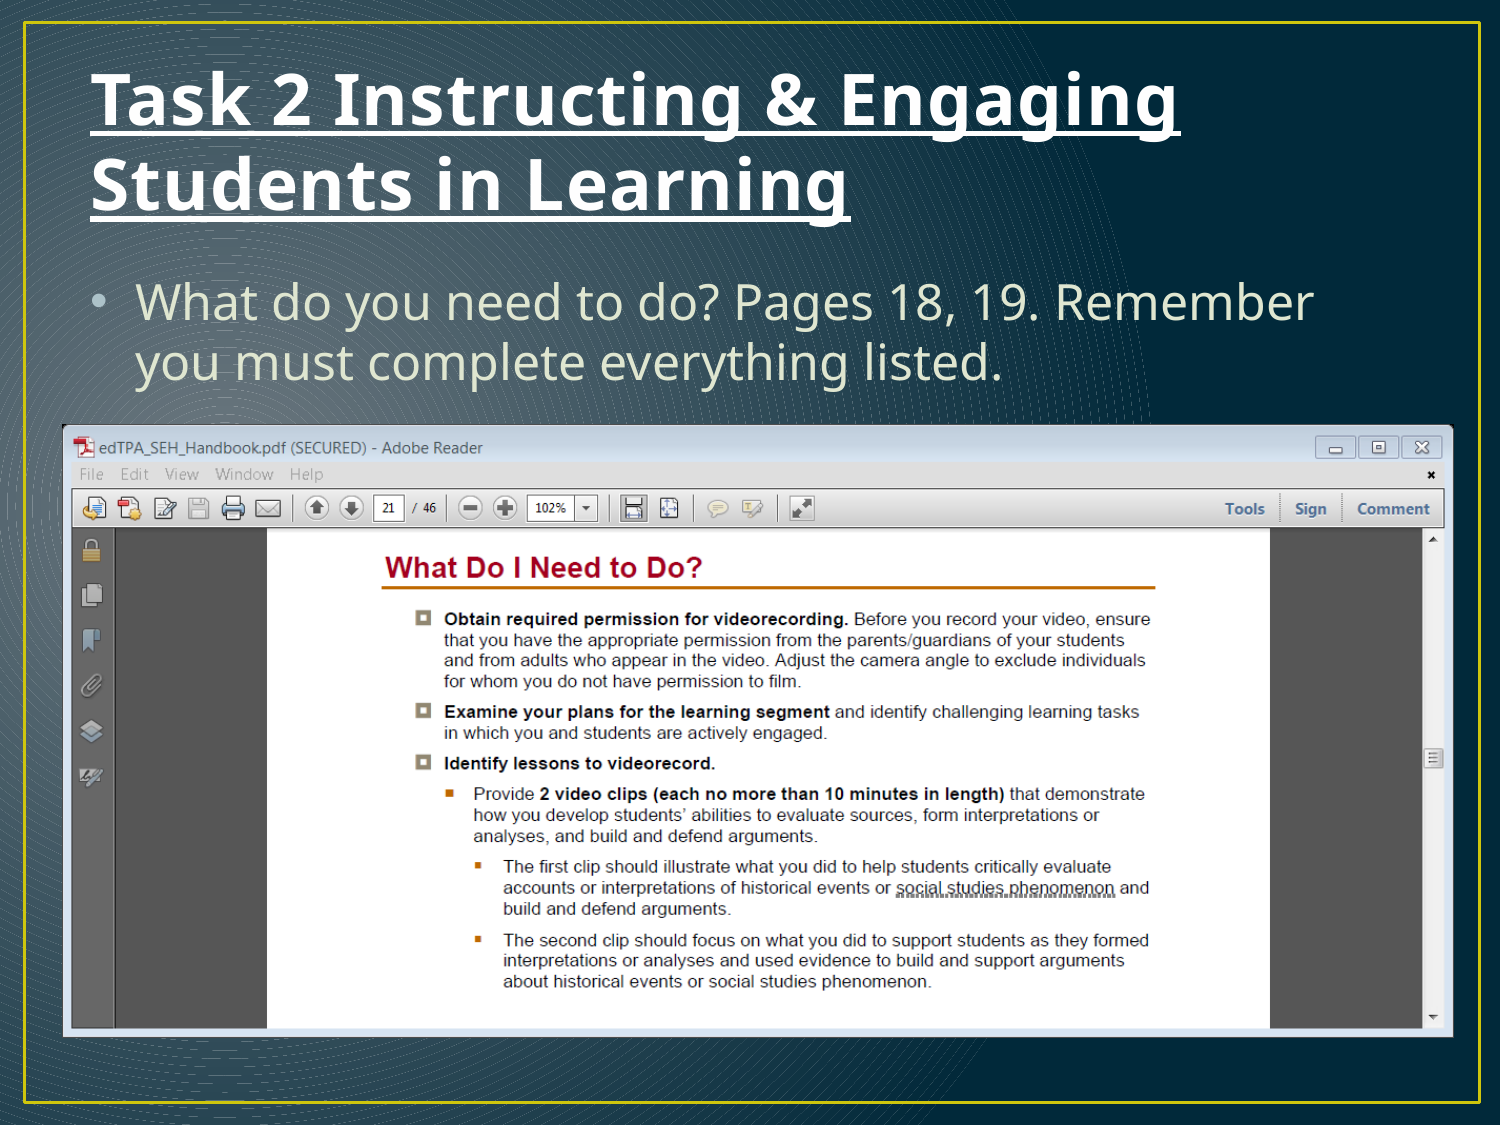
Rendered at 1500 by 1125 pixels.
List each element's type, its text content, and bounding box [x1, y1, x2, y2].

picture [936, 1043, 951, 1052]
list What do you need to do? Pages 18, 19. Remember you must complete everything listed. [75, 262, 1425, 421]
title Task 2 Instructing & Engaging Students in Learning [75, 45, 1425, 233]
picture [62, 424, 1453, 1038]
